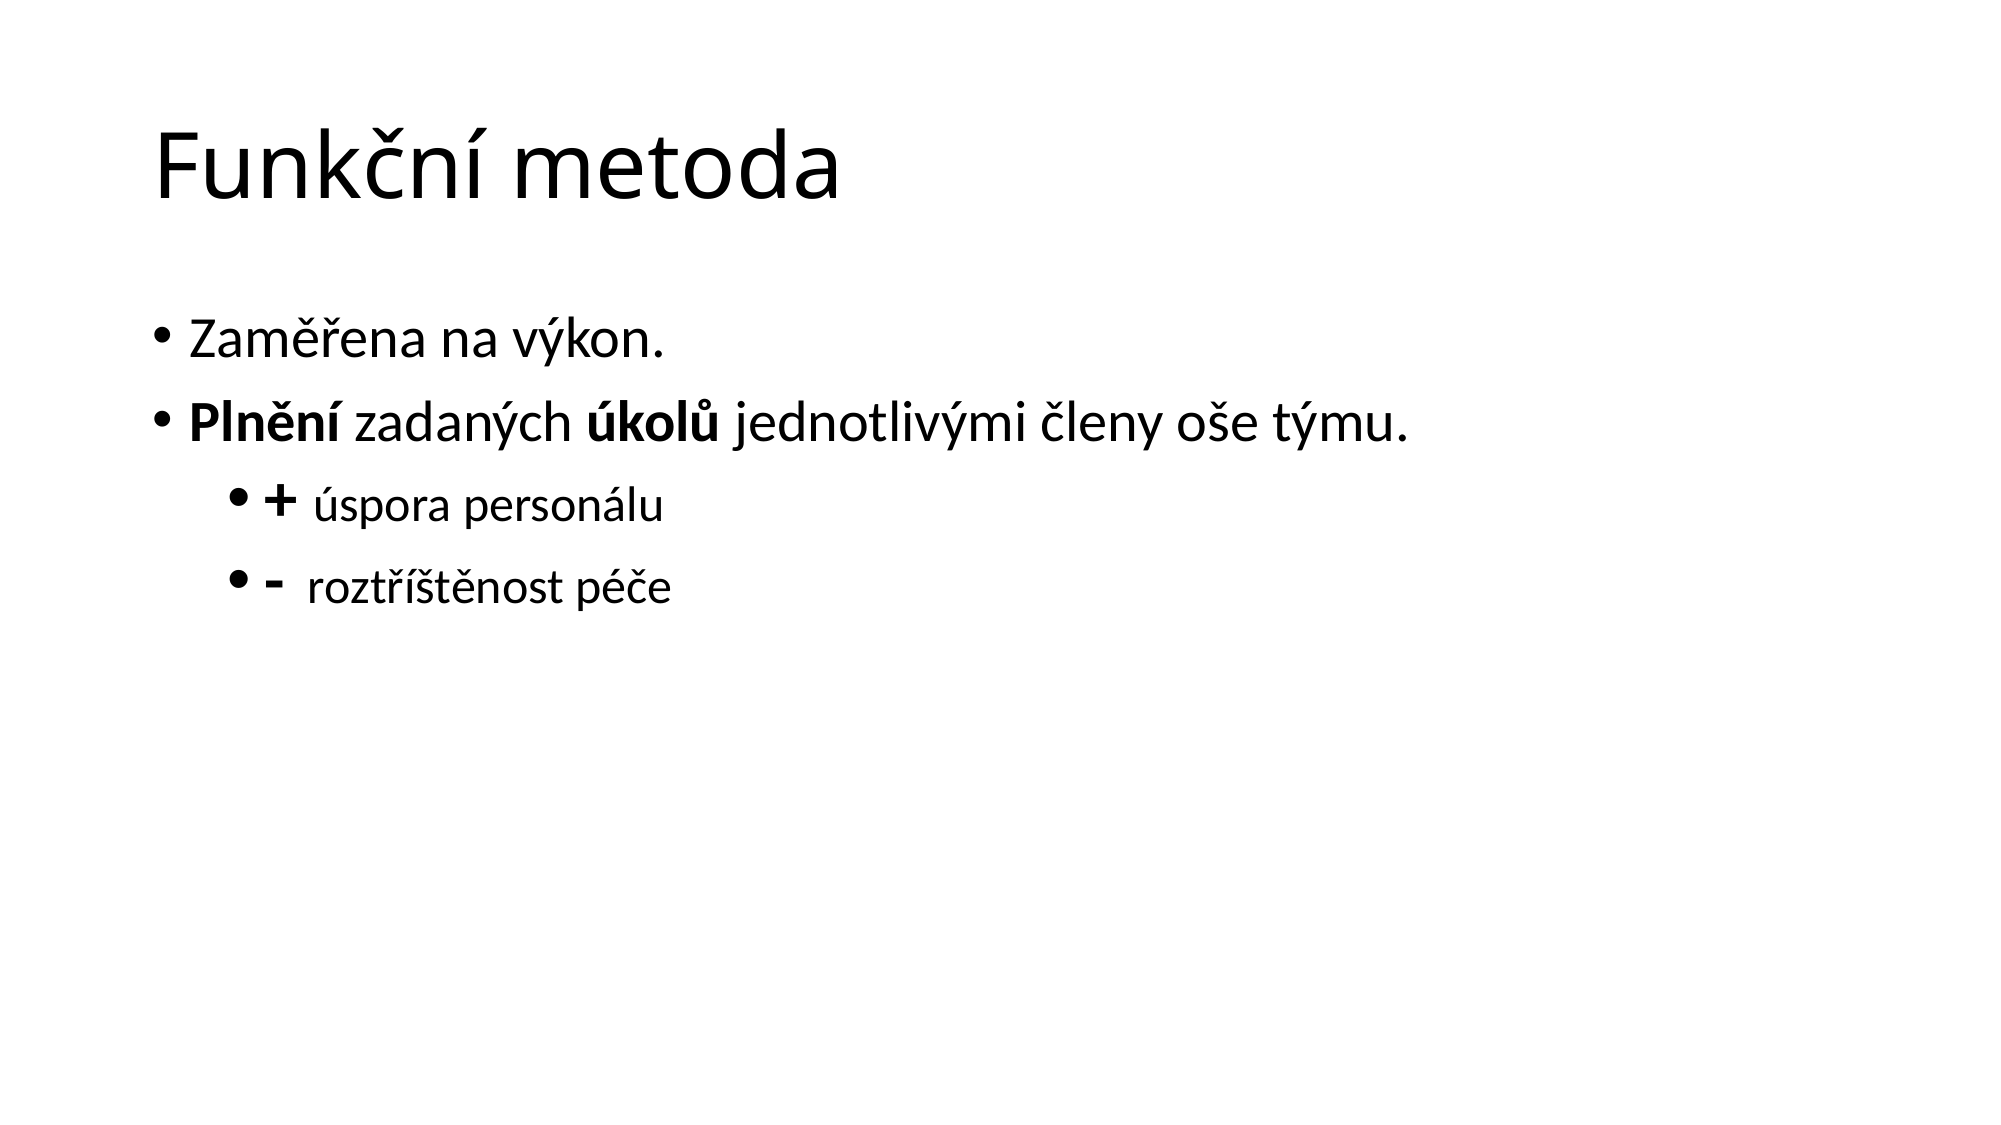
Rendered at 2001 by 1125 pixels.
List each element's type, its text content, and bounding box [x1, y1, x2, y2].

list Zaměřena na výkon. Plnění zadaných úkolů jednotlivými členy oše týmu. + úspora personálu - roztříštěnost péče [137, 299, 1863, 1014]
title Funkční metoda [137, 59, 1863, 278]
